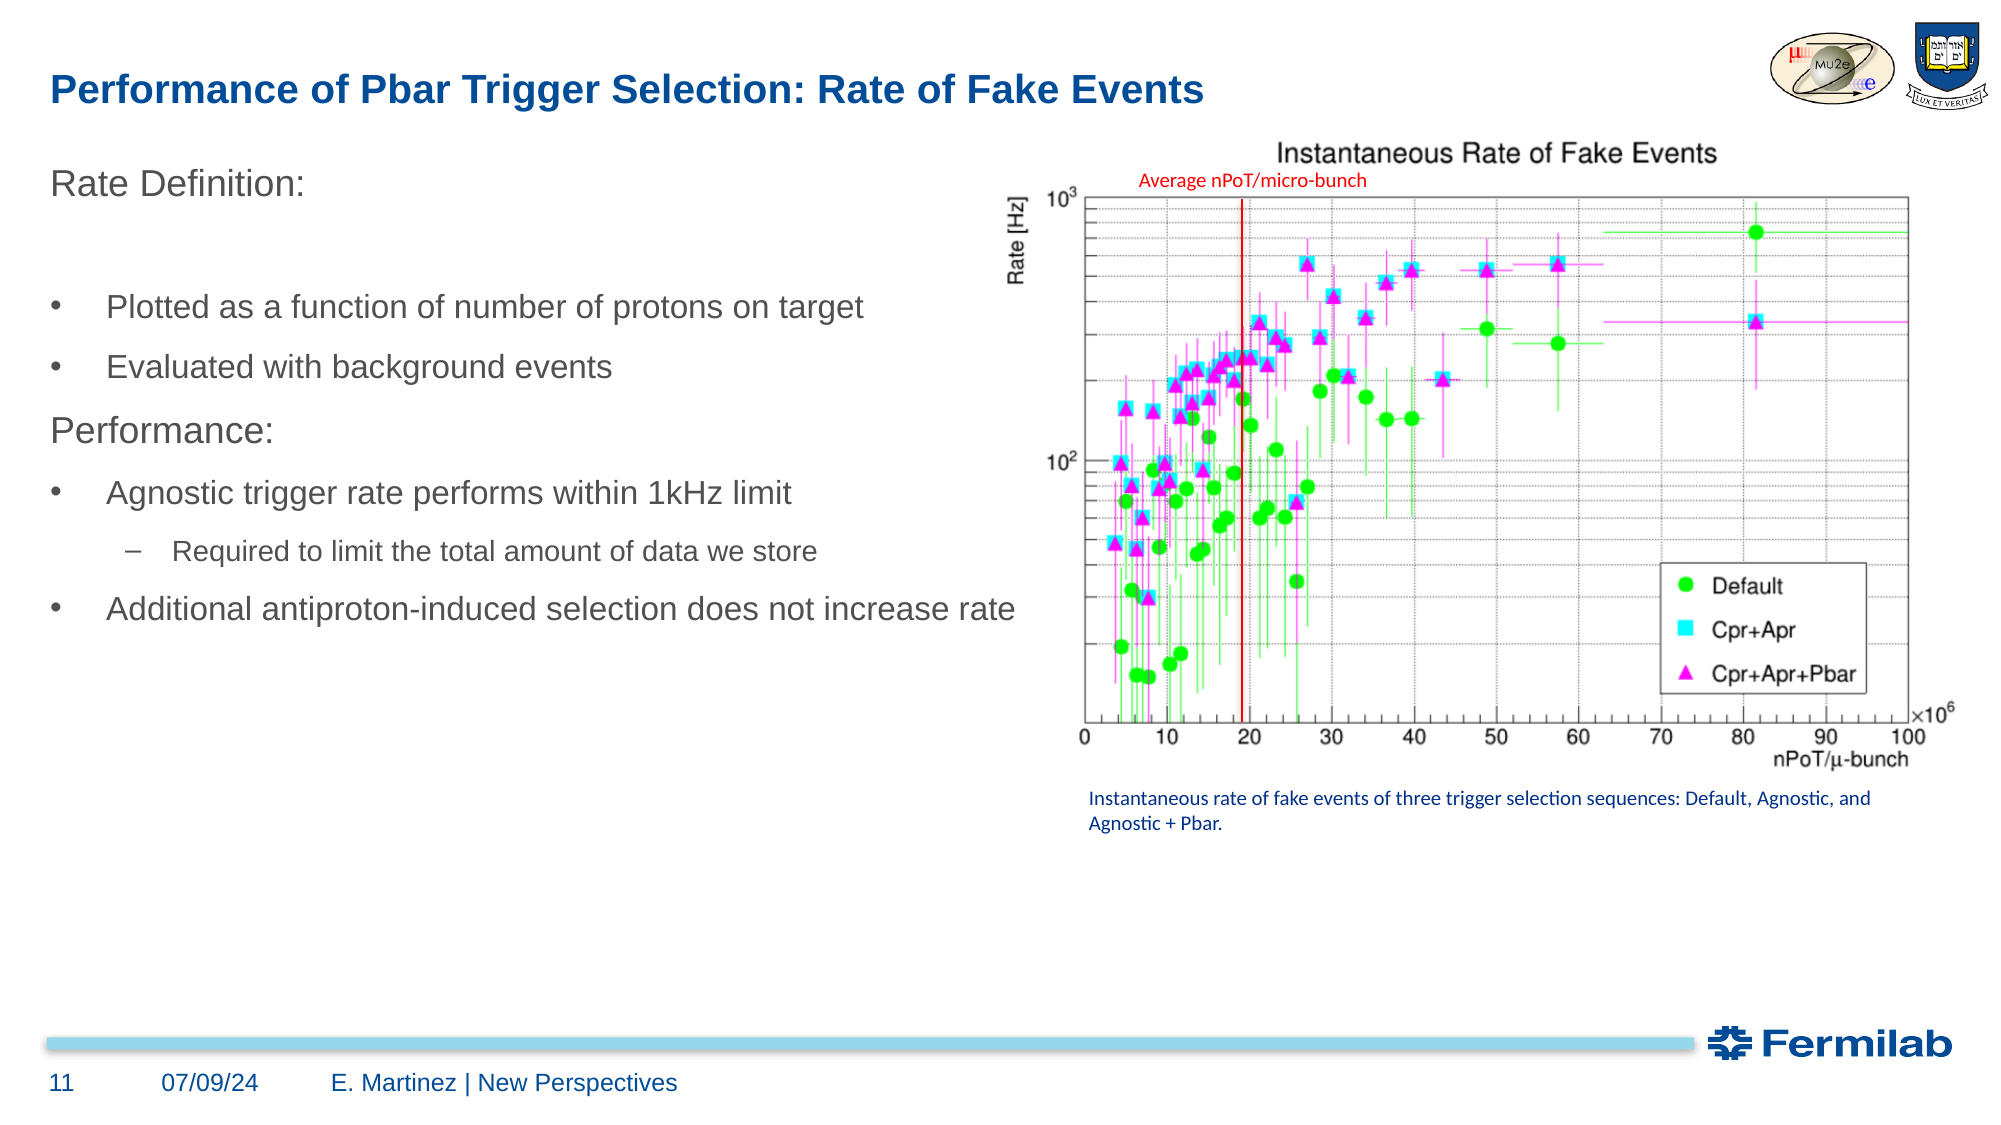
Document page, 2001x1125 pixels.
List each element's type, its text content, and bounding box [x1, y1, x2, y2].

text_box Instantaneous rate of fake events of three trigger selection sequences: Default, Agnostic, and Agnostic + Pbar. [1074, 787, 1906, 842]
title Performance of Pbar Trigger Selection: Rate of Fake Events [50, 41, 1755, 112]
picture [1708, 1026, 1952, 1060]
text_box E. Martinez | New Perspectives [330, 1066, 688, 1106]
picture [999, 136, 1961, 778]
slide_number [161, 1066, 309, 1107]
slide_number 11 [48, 1066, 140, 1106]
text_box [1760, 20, 1993, 112]
